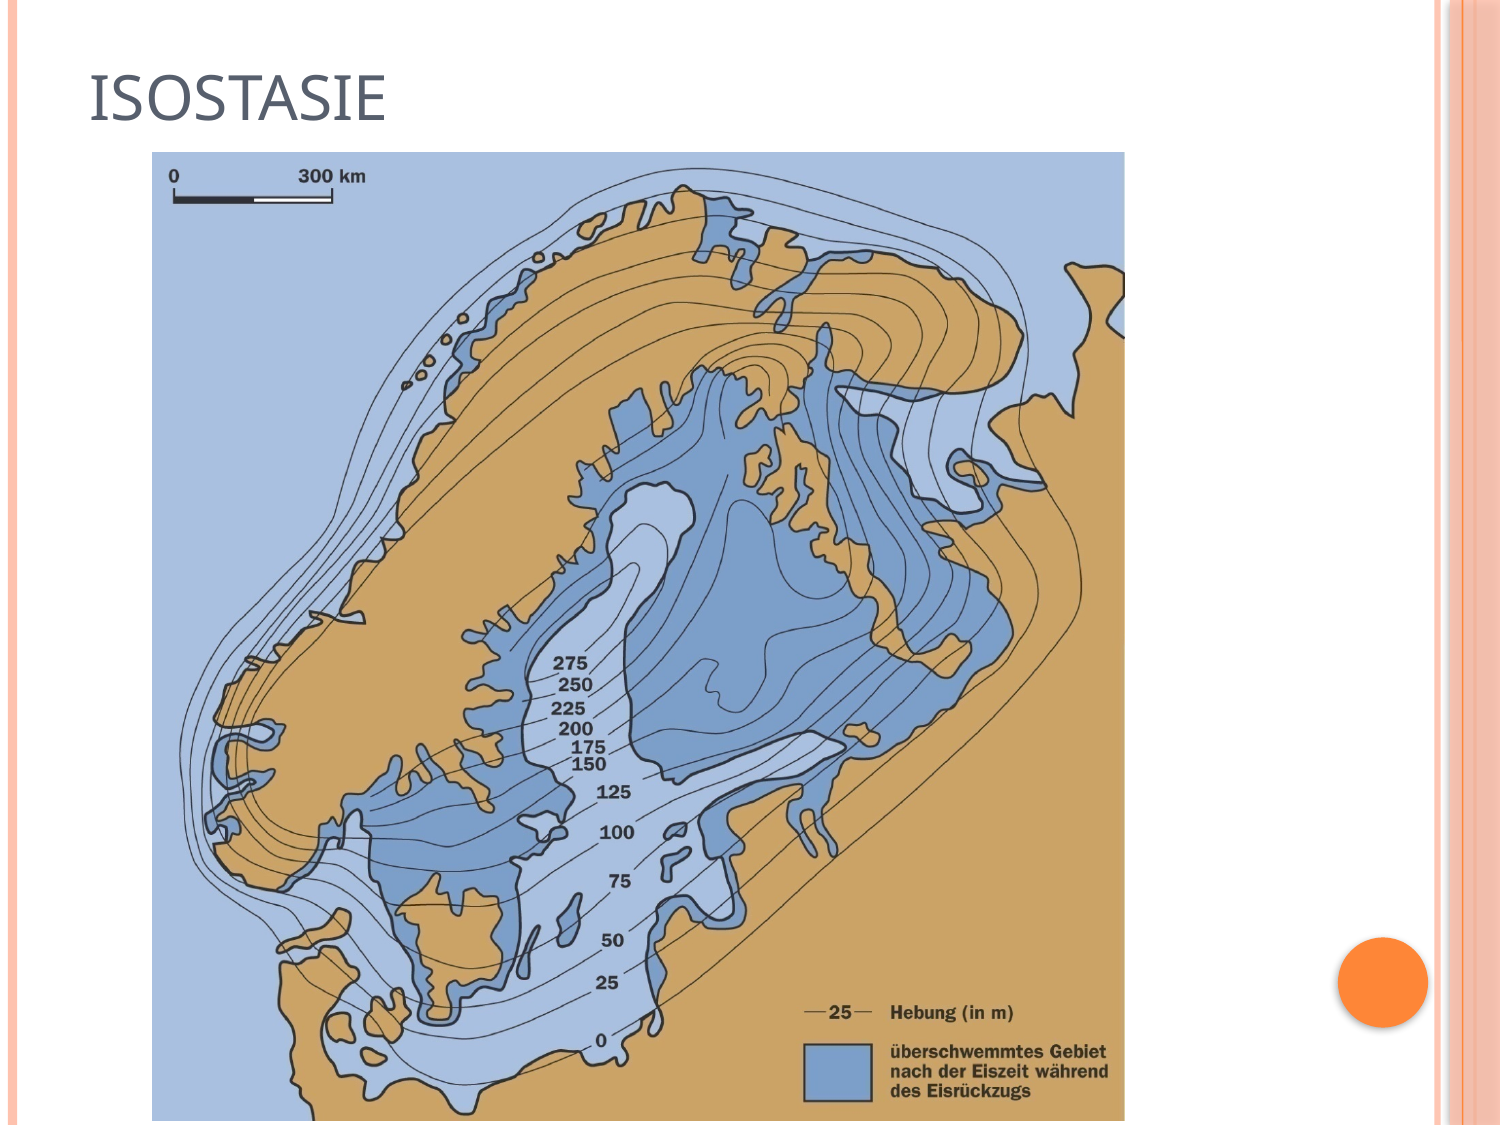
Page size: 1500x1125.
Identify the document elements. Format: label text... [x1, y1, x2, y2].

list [151, 151, 1126, 1121]
title Isostasie [75, 45, 1300, 141]
